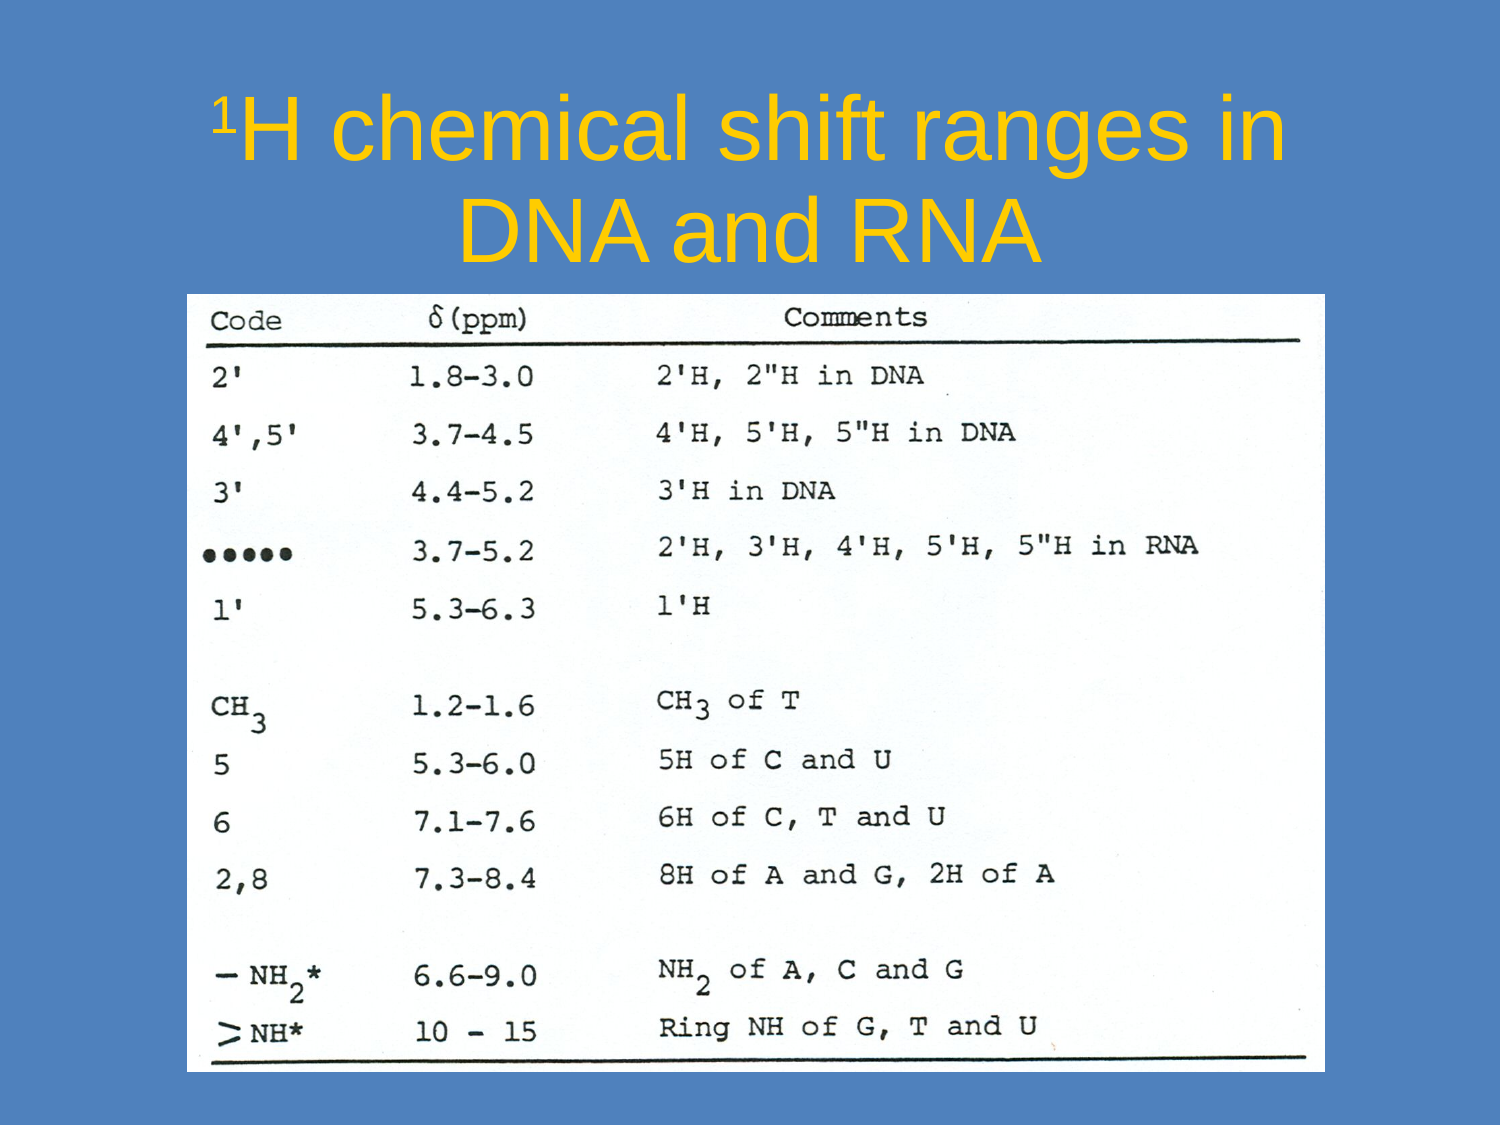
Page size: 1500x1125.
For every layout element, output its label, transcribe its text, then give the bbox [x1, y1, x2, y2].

title 1H chemical shift ranges in DNA and RNA [112, 71, 1388, 292]
picture [187, 294, 1326, 1072]
